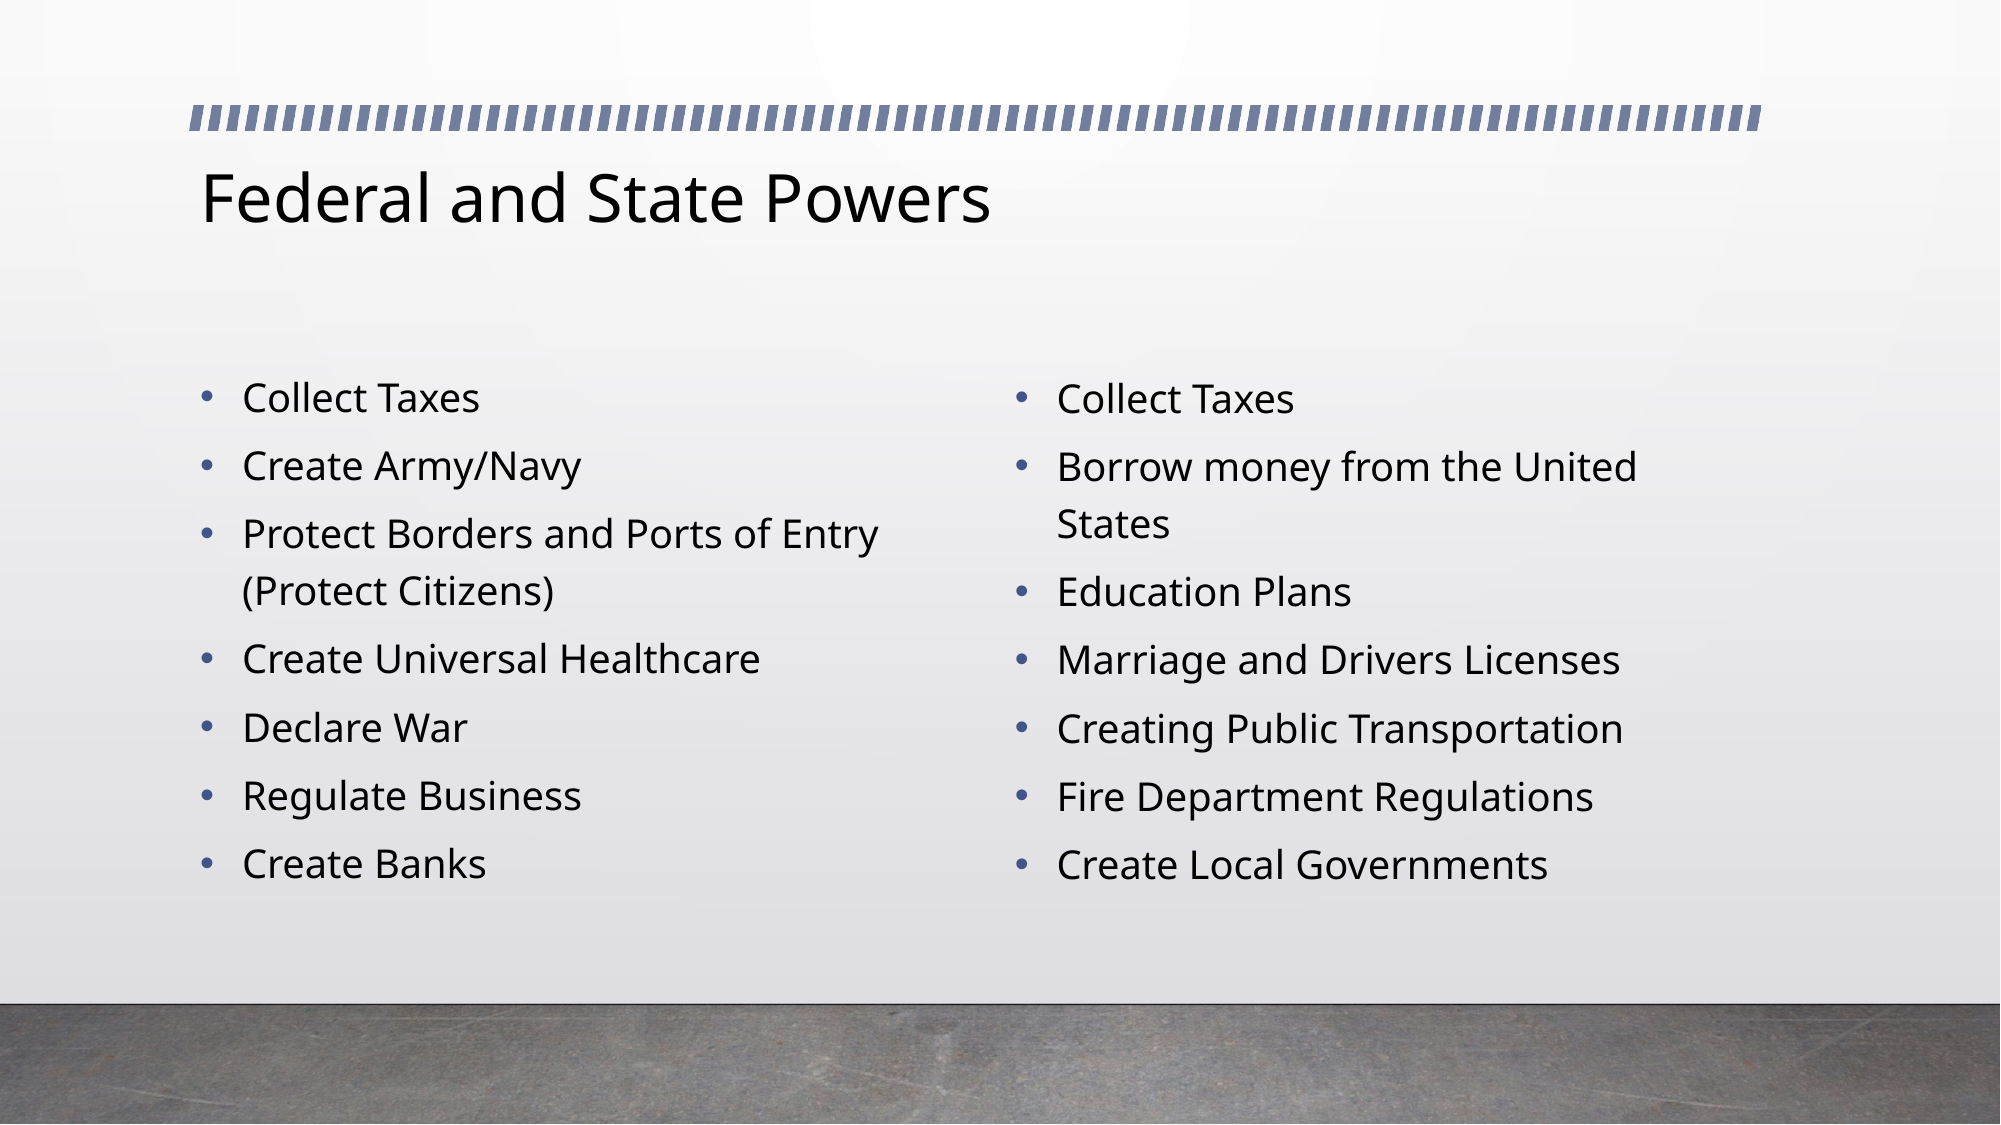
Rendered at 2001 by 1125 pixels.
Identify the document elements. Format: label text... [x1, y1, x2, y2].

picture [0, 1004, 2000, 1124]
list Collect Taxes Create Army/Navy Protect Borders and Ports of Entry (Protect Citizens) Create Universal Healthcare Declare War Regulate Business Create Banks [185, 355, 948, 896]
title Federal and State Powers [185, 157, 1762, 331]
list Collect Taxes Borrow money from the United States Education Plans Marriage and Drivers Licenses Creating Public Transportation Fire Department Regulations Create Local Governments [999, 356, 1762, 896]
